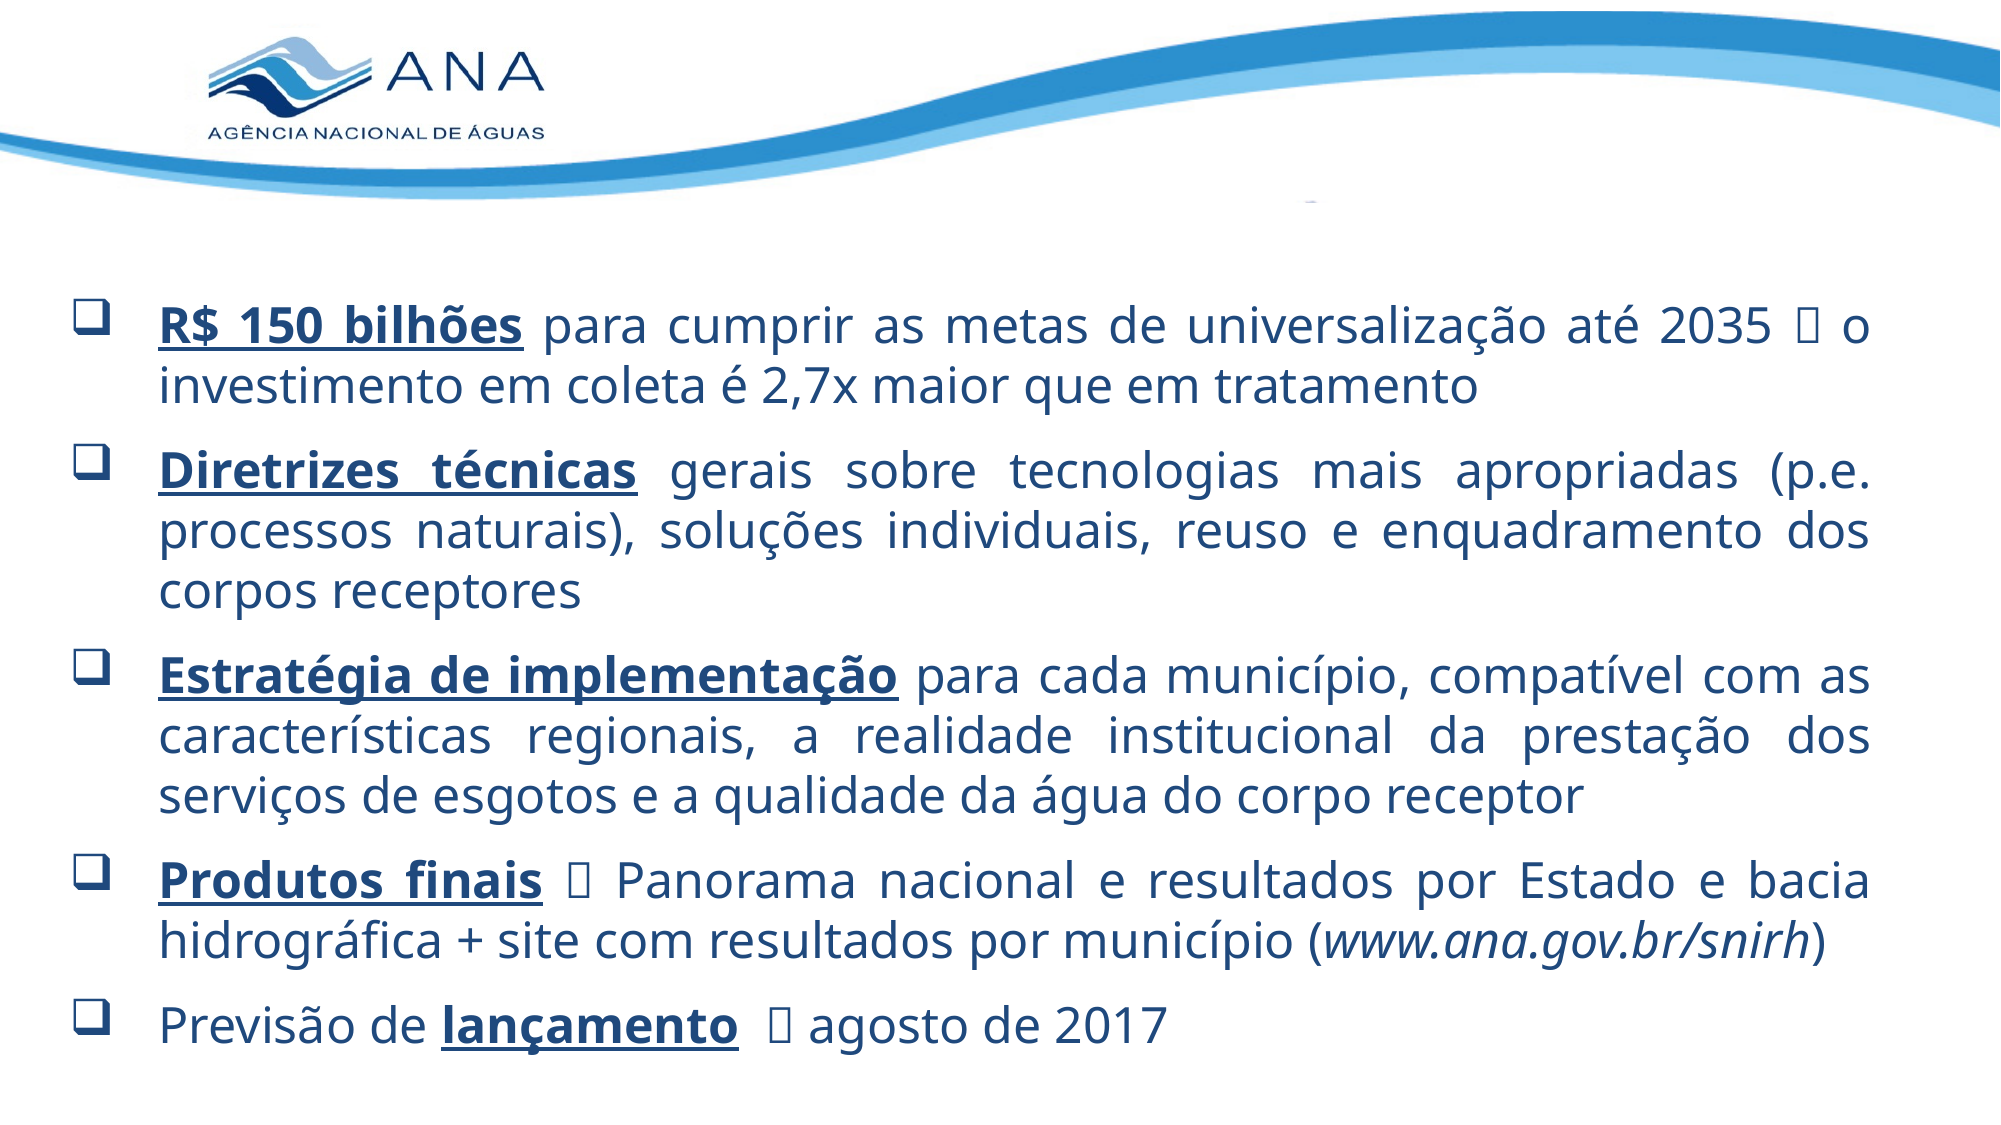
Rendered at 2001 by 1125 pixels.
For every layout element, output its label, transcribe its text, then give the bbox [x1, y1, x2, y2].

picture [0, 11, 2000, 203]
text_box R$ 150 bilhões para cumprir as metas de universalização até 2035  o investimento em coleta é 2,7x maior que em tratamento Diretrizes técnicas gerais sobre tecnologias mais apropriadas (p.e. processos naturais), soluções individuais, reuso e enquadramento dos corpos receptores Estratégia de implementação para cada município, compatível com as características regionais, a realidade institucional da prestação dos serviços de esgotos e a qualidade da água do corpo receptor Produtos finais  Panorama nacional e resultados por Estado e bacia hidrográfica + site com resultados por município (www.ana.gov.br/snirh) Previsão de lançamento  agosto de 2017 [53, 284, 1889, 536]
